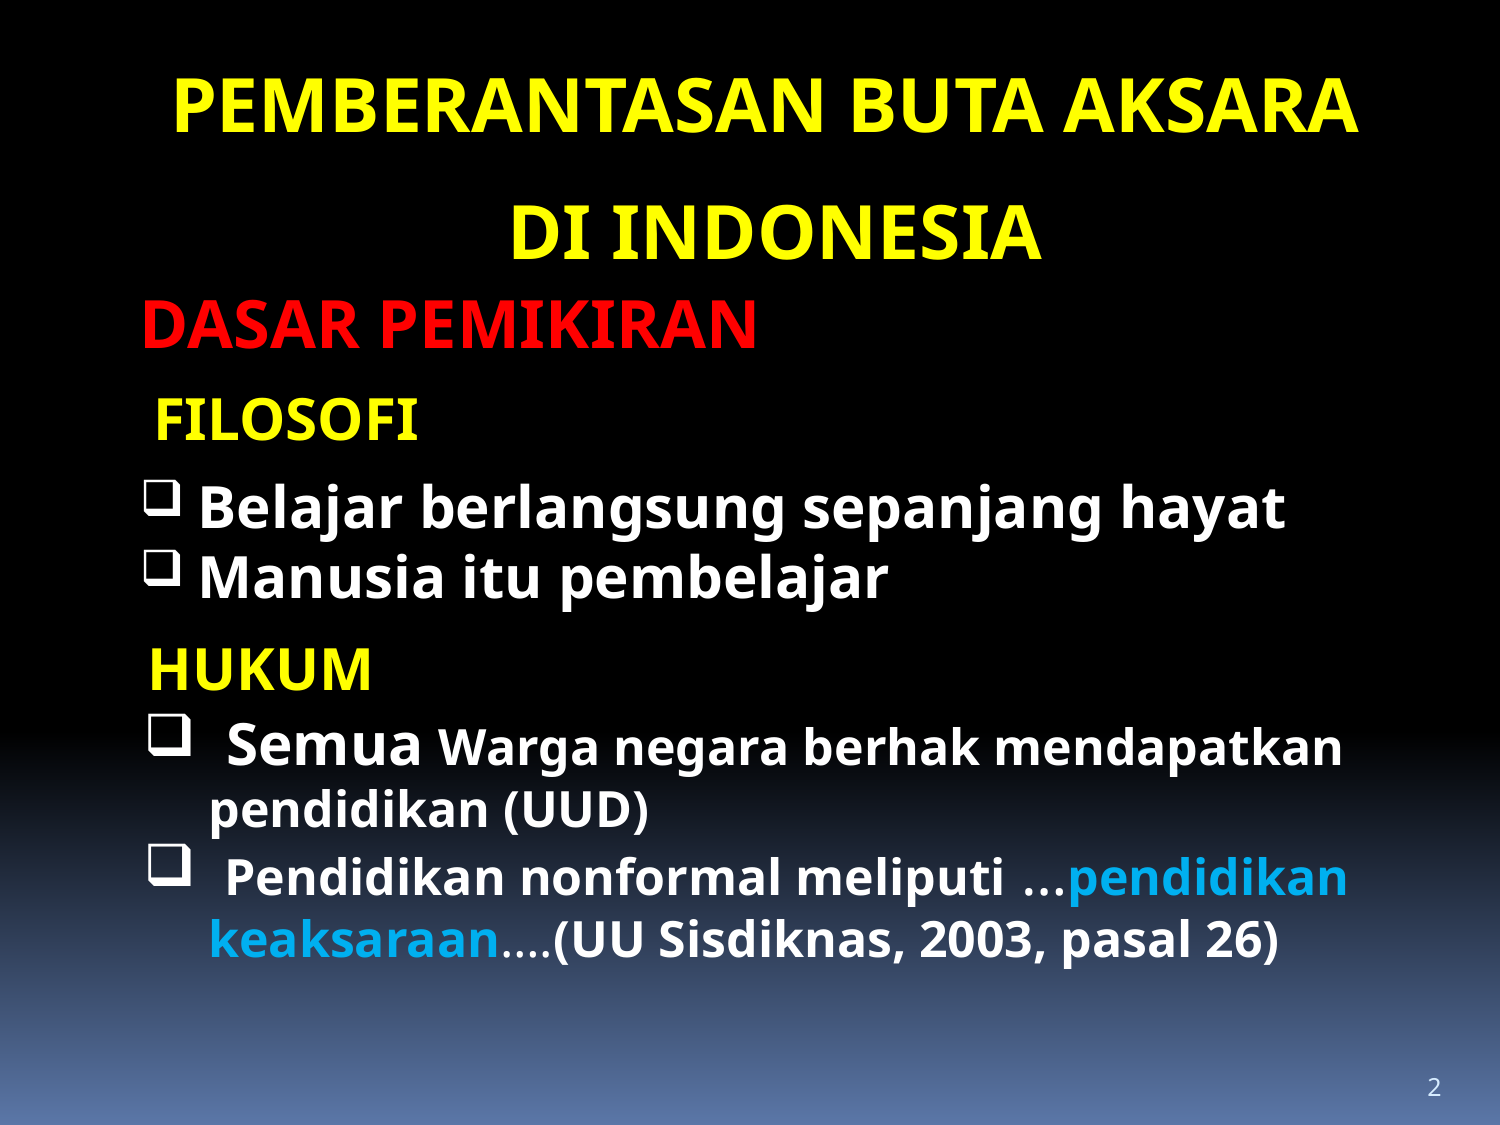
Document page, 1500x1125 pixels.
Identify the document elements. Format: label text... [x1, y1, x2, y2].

slide_number 2 [1412, 1052, 1488, 1113]
text_box Belajar berlangsung sepanjang hayat Manusia itu pembelajar [124, 462, 1465, 618]
text_box Semua Warga negara berhak mendapatkan pendidikan (UUD) Pendidikan nonformal meliputi …pendidikan keaksaraan….(UU Sisdiknas, 2003, pasal 26) [128, 699, 1500, 1035]
text_box HUKUM [123, 624, 389, 710]
text_box FILOSOFI [138, 410, 434, 460]
text_box PEMBERANTASAN BUTA AKSARA DI INDONESIA [99, 49, 1450, 410]
